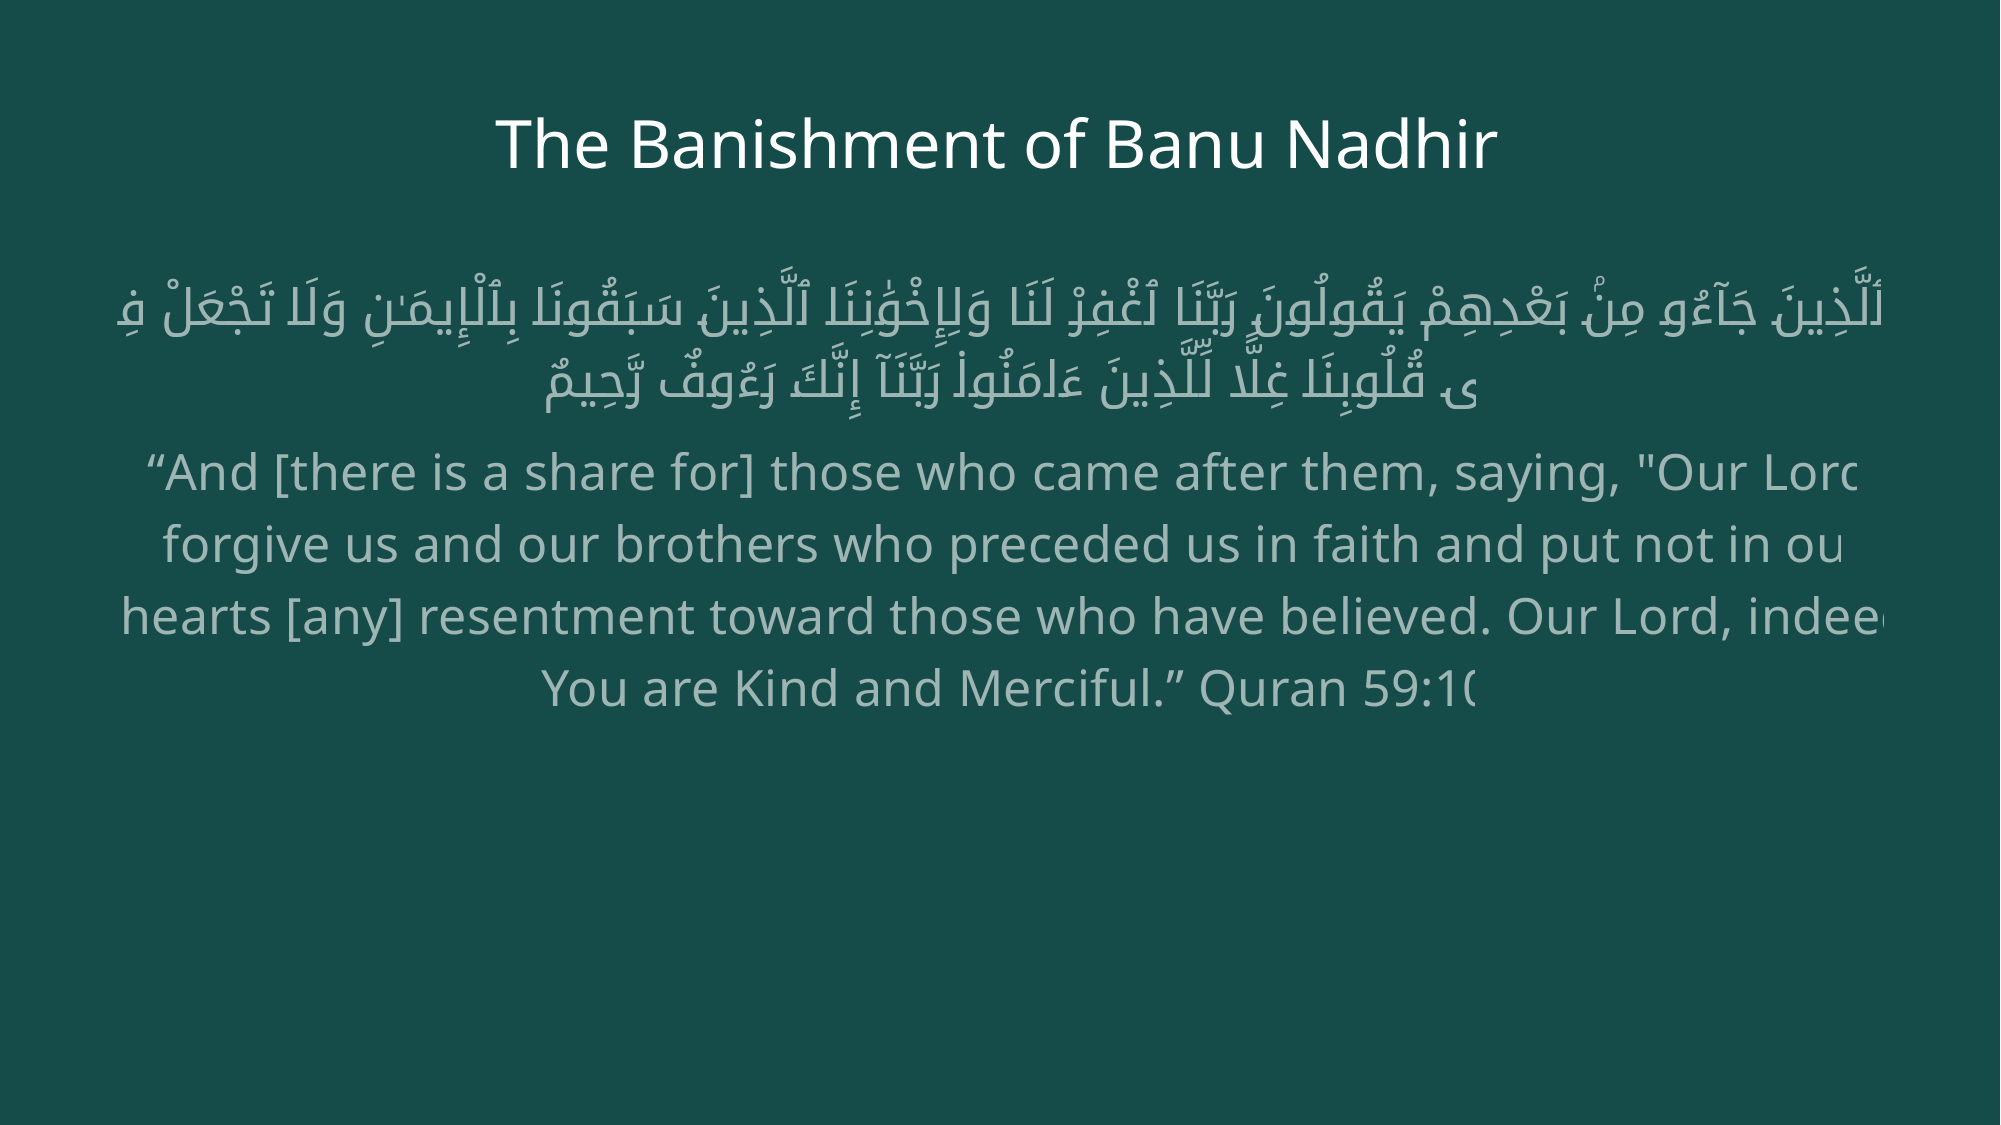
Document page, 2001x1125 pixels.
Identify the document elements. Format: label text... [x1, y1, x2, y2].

list وَٱلَّذِينَ جَآءُو مِنۢ بَعْدِهِمْ يَقُولُونَ رَبَّنَا ٱغْفِرْ لَنَا وَلِإِخْوَٰنِنَا ٱلَّذِينَ سَبَقُونَا بِٱلْإِيمَـٰنِ وَلَا تَجْعَلْ فِى قُلُوبِنَا غِلًّا لِّلَّذِينَ ءَامَنُوا۟ رَبَّنَآ إِنَّكَ رَءُوفٌ رَّحِيمٌ “And [there is a share for] those who came after them, saying, "Our Lord, forgive us and our brothers who preceded us in faith and put not in our hearts [any] resentment toward those who have believed. Our Lord, indeed You are Kind and Merciful.” Quran 59:10 [118, 263, 1916, 947]
title The Banishment of Banu Nadhir [118, 101, 1878, 237]
